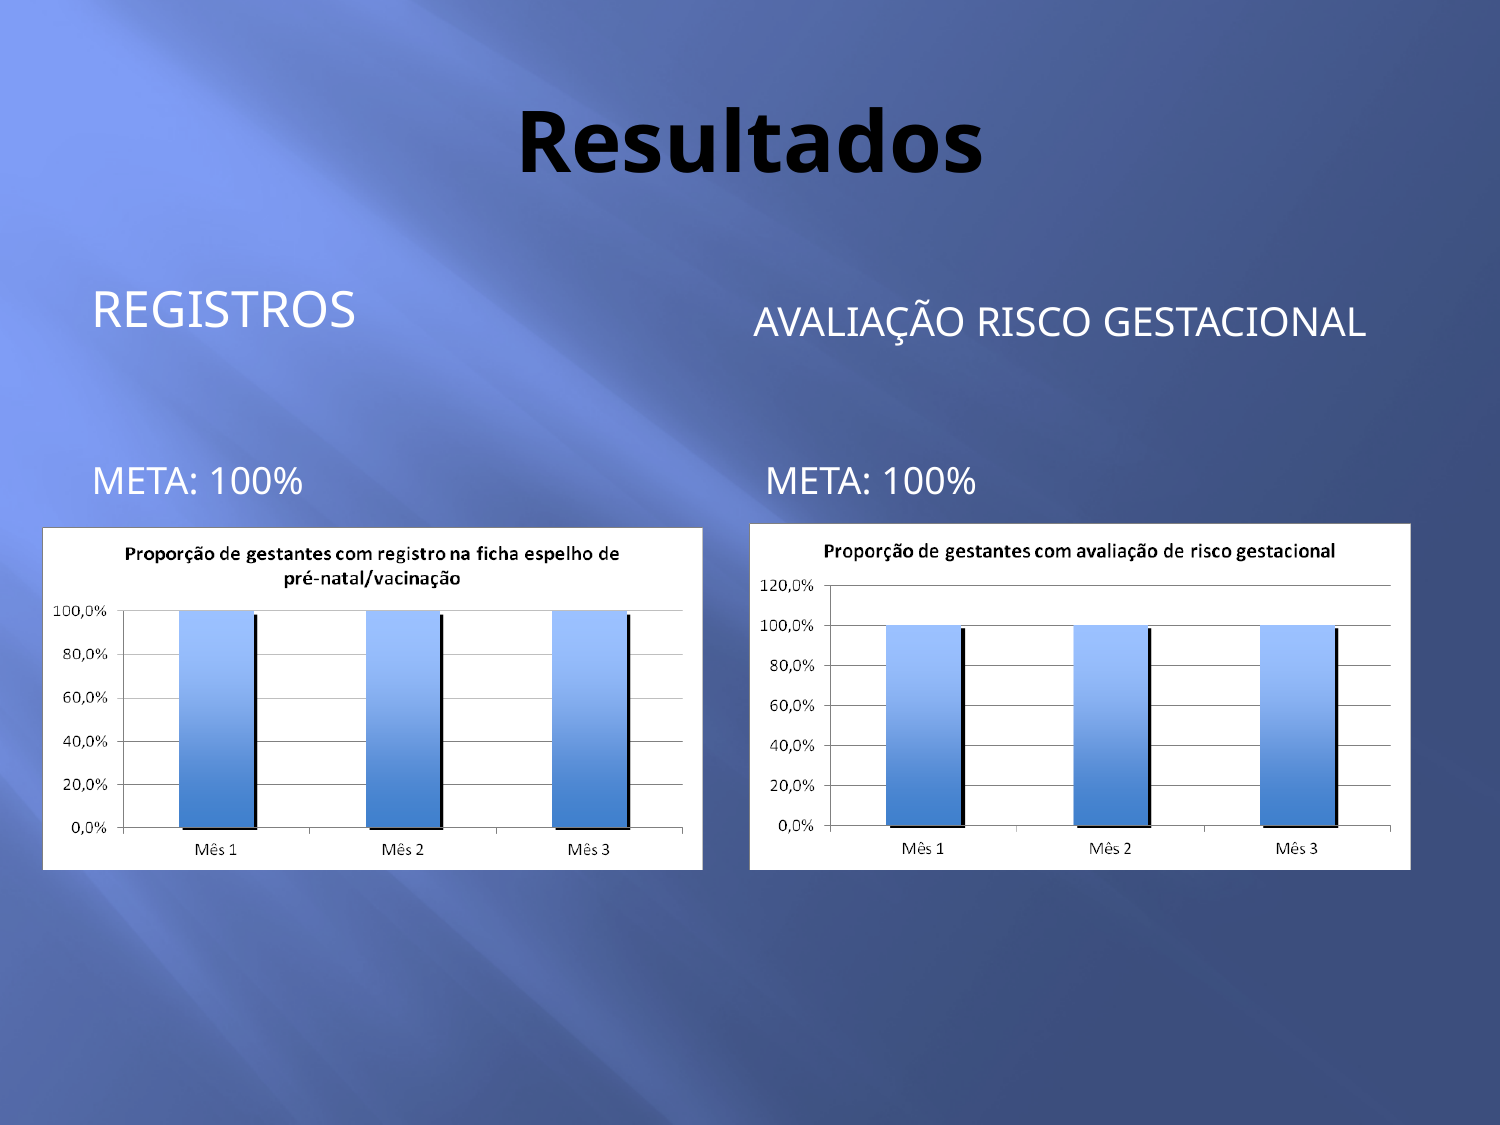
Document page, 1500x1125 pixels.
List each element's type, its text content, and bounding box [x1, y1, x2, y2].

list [747, 522, 1412, 870]
list Avaliação Risco Gestacional [738, 268, 1402, 374]
list registros [76, 255, 740, 361]
title Resultados [75, 44, 1425, 233]
text_box Meta: 100% [76, 456, 739, 504]
text_box Meta: 100% [750, 456, 1412, 504]
picture [40, 526, 704, 870]
